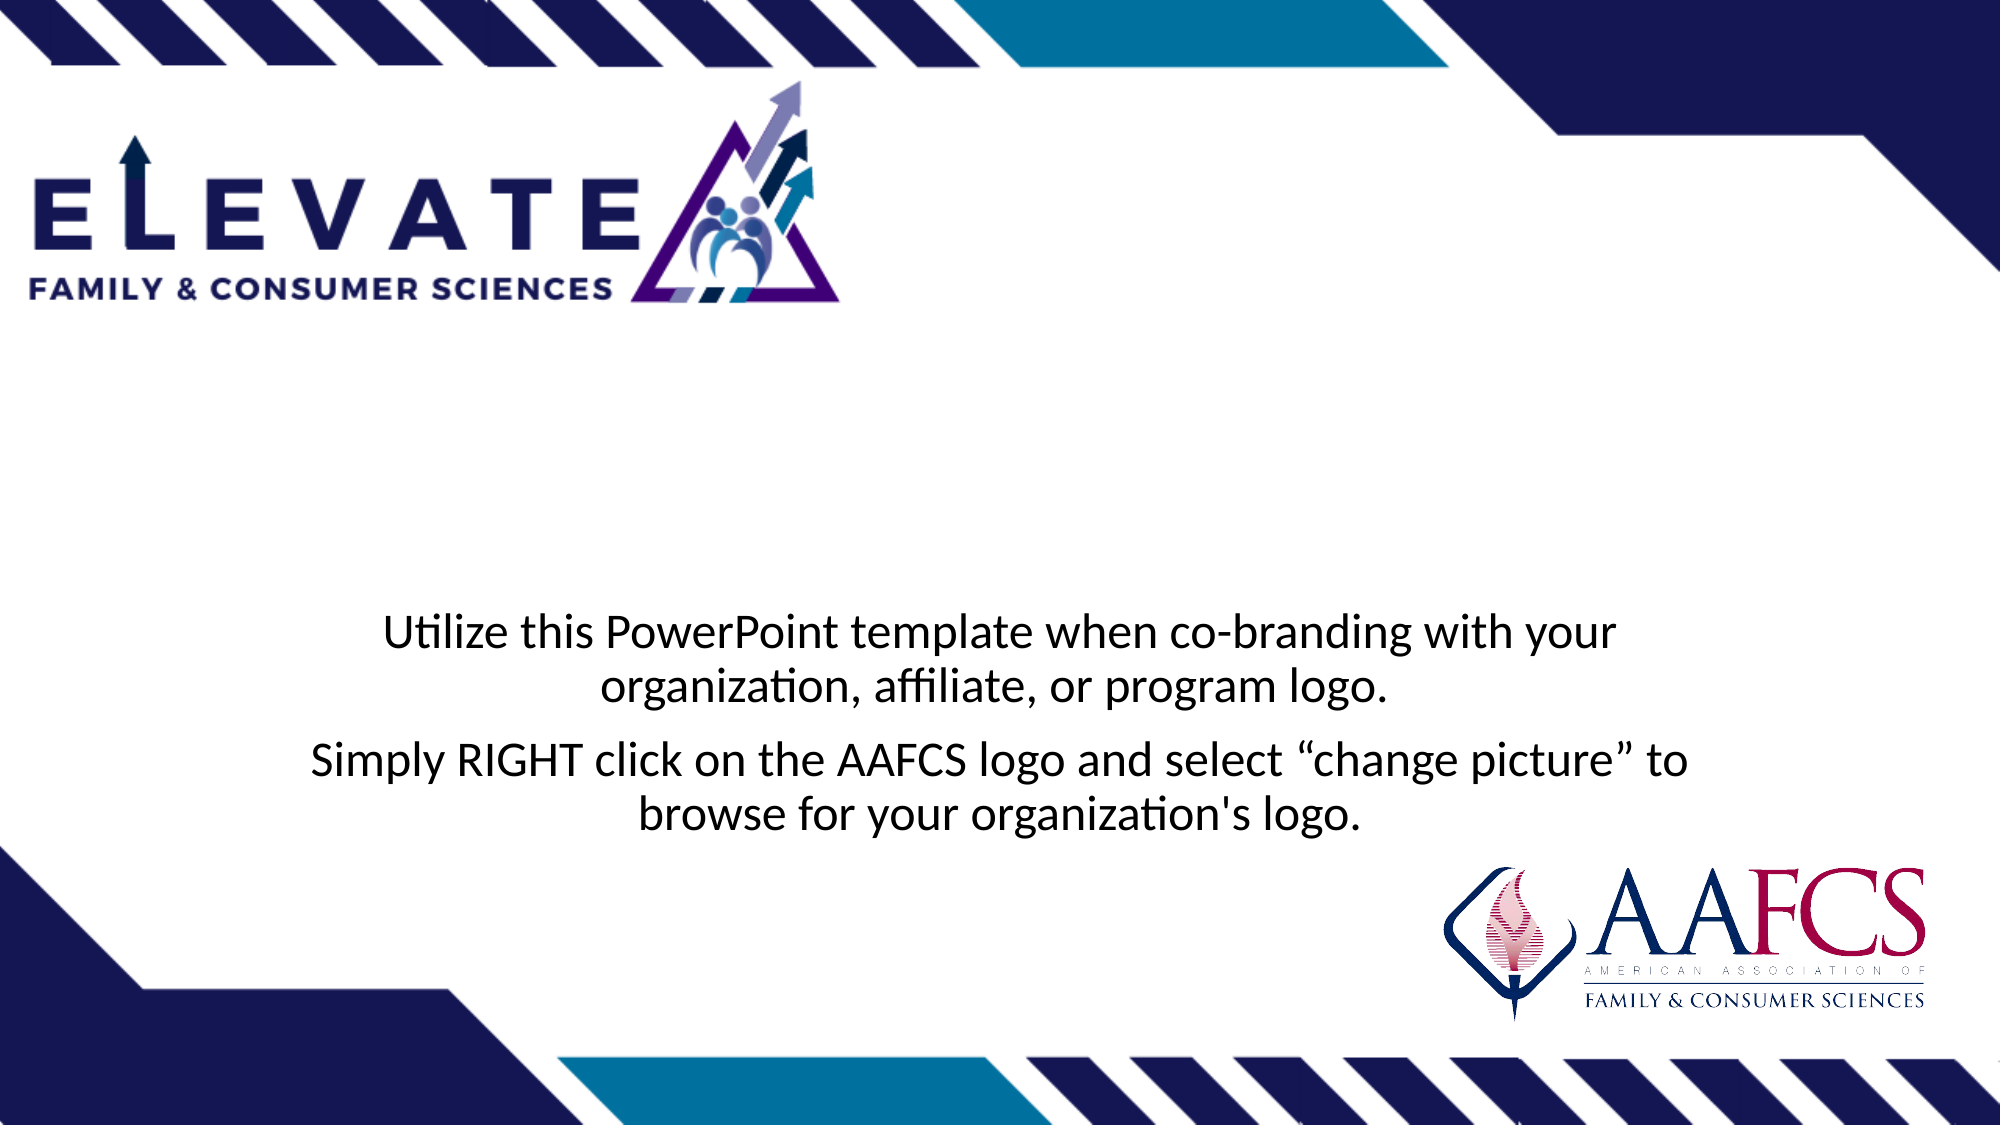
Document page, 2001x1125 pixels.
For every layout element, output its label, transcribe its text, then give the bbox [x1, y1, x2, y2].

picture [0, 0, 2000, 1125]
subtitle Utilize this PowerPoint template when co-branding with your organization, affiliate, or program logo. Simply RIGHT click on the AAFCS logo and select “change picture” to browse for your organization's logo. [249, 597, 1750, 869]
